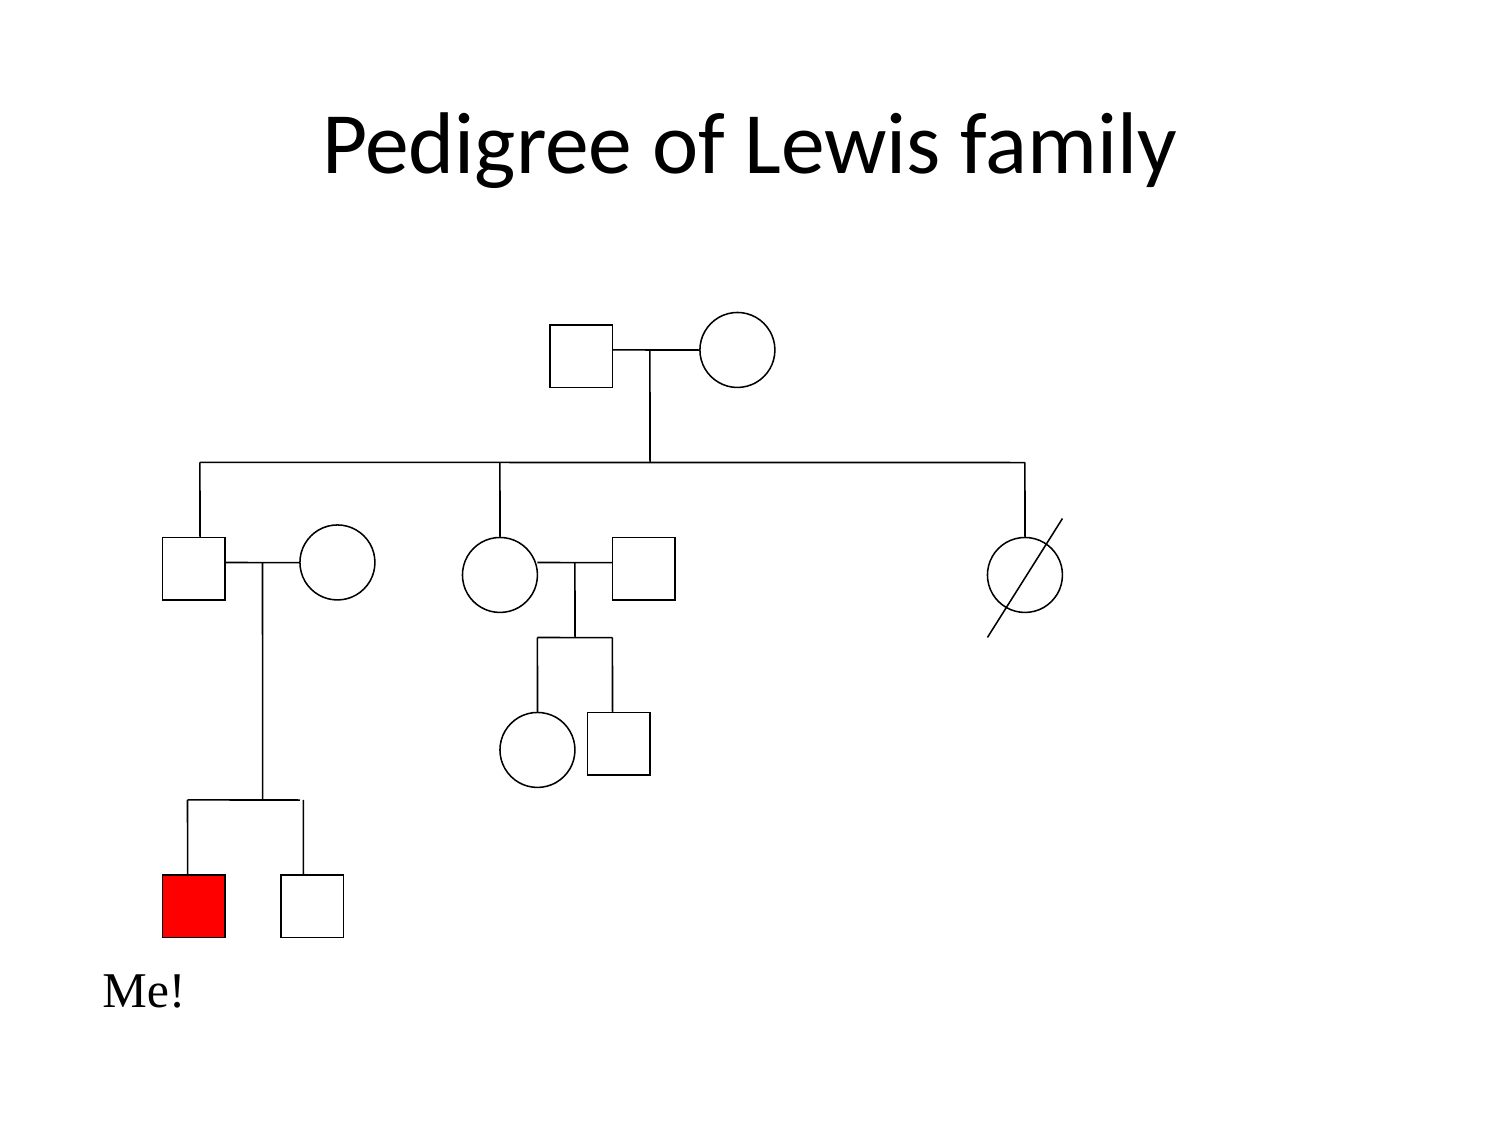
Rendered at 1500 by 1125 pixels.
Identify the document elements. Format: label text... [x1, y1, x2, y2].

text_box Me! [87, 949, 238, 1025]
text_box [462, 537, 538, 613]
text_box [699, 312, 775, 388]
text_box [549, 324, 613, 388]
title Pedigree of Lewis family [75, 45, 1425, 233]
text_box [612, 537, 675, 600]
text_box [499, 712, 575, 788]
text_box [987, 537, 1063, 613]
text_box [587, 712, 650, 775]
text_box [299, 524, 375, 600]
text_box [281, 874, 344, 938]
text_box [162, 537, 225, 600]
text_box [162, 874, 225, 938]
